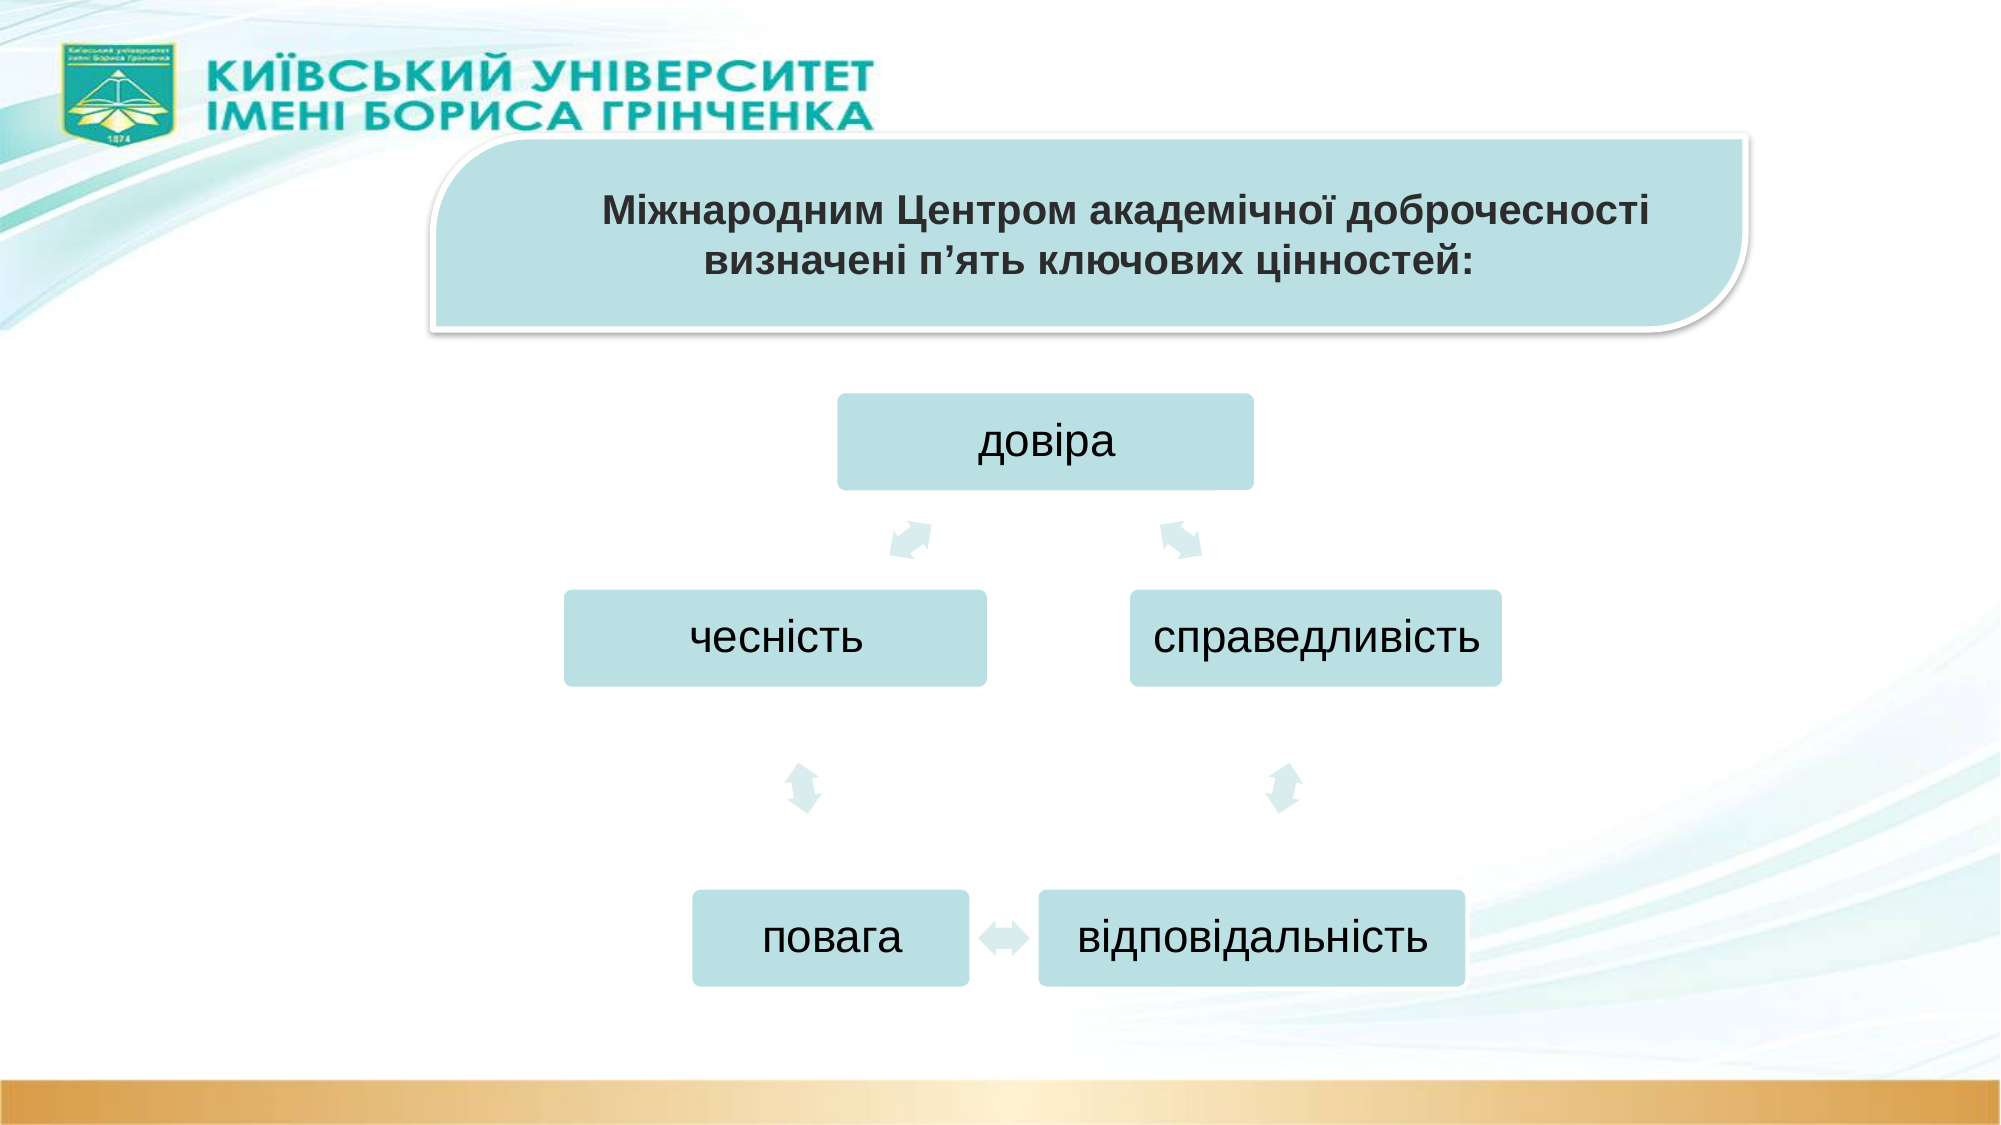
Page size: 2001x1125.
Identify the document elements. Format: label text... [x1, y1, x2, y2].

picture [0, 0, 2001, 1125]
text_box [197, 390, 1869, 1008]
text_box [501, 304, 2000, 312]
text_box Міжнародним Центром академічної доброчесності визначені п’ять ключових цінностей: [429, 133, 1749, 333]
